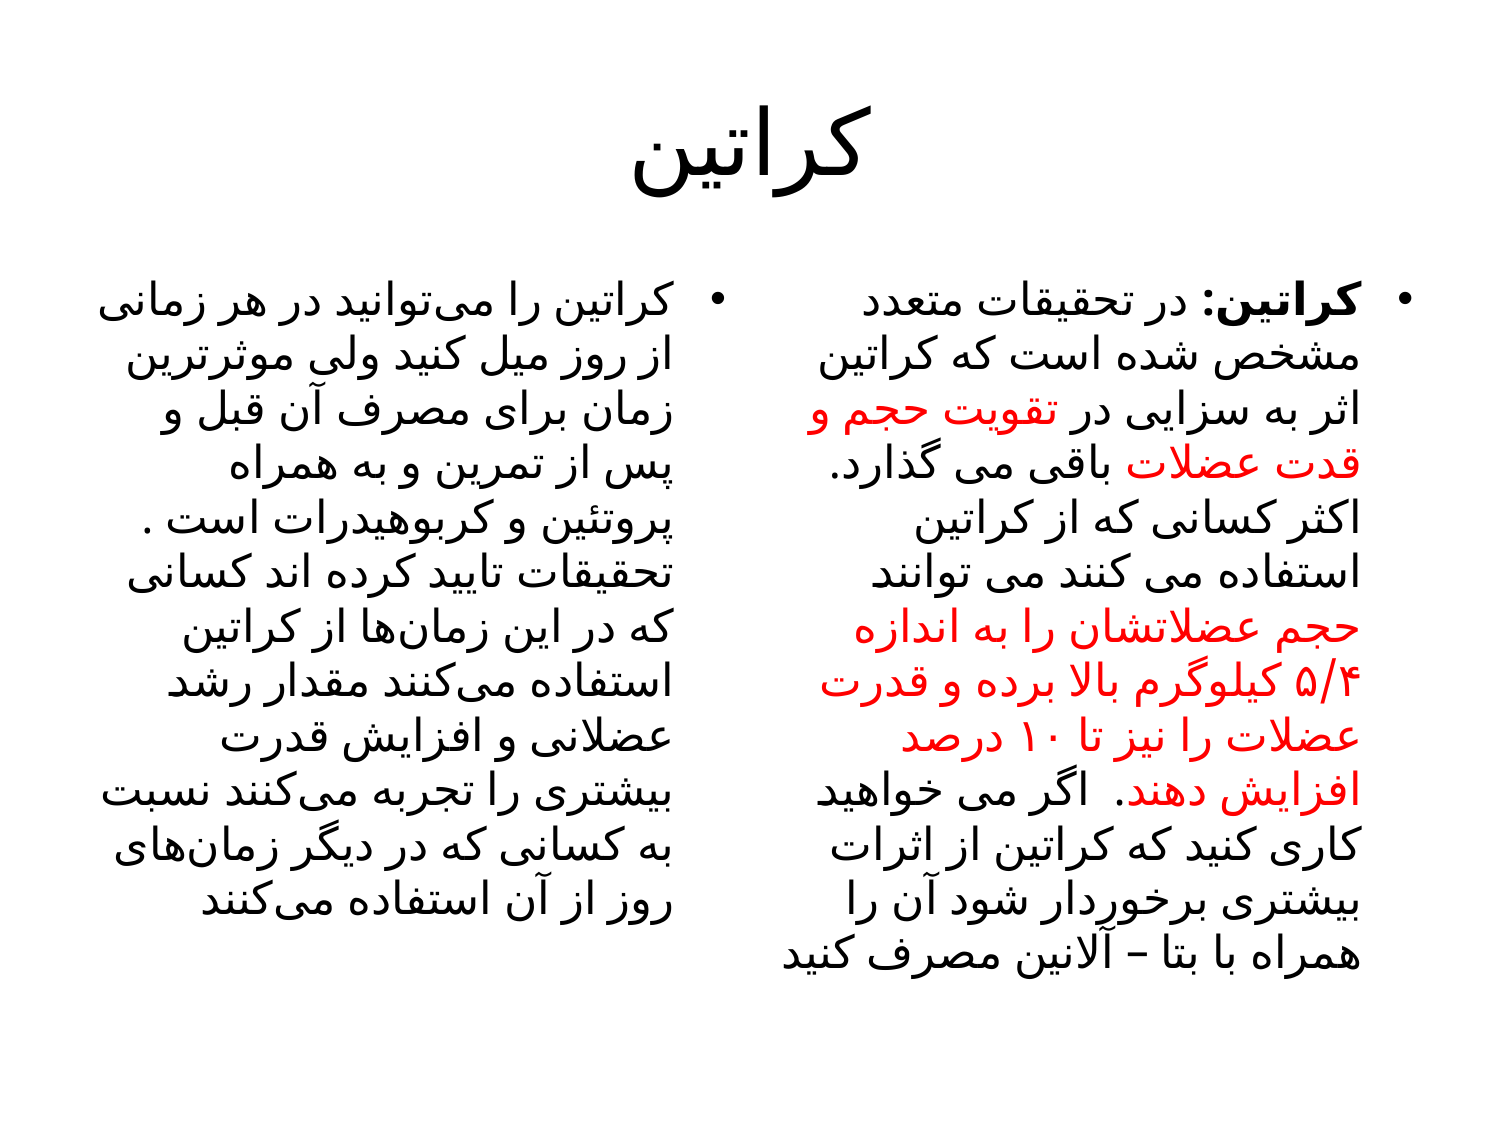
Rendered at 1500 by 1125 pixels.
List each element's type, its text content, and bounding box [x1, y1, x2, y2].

list کراتین: در تحقیقات متعدد مشخص شده است که کراتین اثر به سزایی در تقویت حجم و قدت عضلات باقی می گذارد. اکثر کسانی که از کراتین استفاده می کنند می توانند حجم عضلاتشان را به اندازه ۵/۴ کیلوگرم بالا برده و قدرت عضلات را نیز تا ۱۰ درصد افزایش دهند. اگر می خواهید کاری کنید که کراتین از اثرات بیشتری برخوردار شود آن را همراه با بتا – آلانین مصرف کنید [762, 262, 1425, 1005]
title کراتین [75, 45, 1425, 233]
list کراتین را می‌توانید در هر زمانی از روز میل کنید ولی موثرترین زمان برای مصرف آن قبل و پس از تمرین و به همراه پروتئین و کربوهیدرات است . تحقیقات تایید کرده اند کسانی که در این زمان‌ها از کراتین استفاده می‌کنند مقدار رشد عضلانی و افزایش قدرت بیشتری را تجربه می‌کنند نسبت به کسانی که در دیگر زمان‌های روز از آن استفاده می‌کنند [75, 262, 738, 1005]
